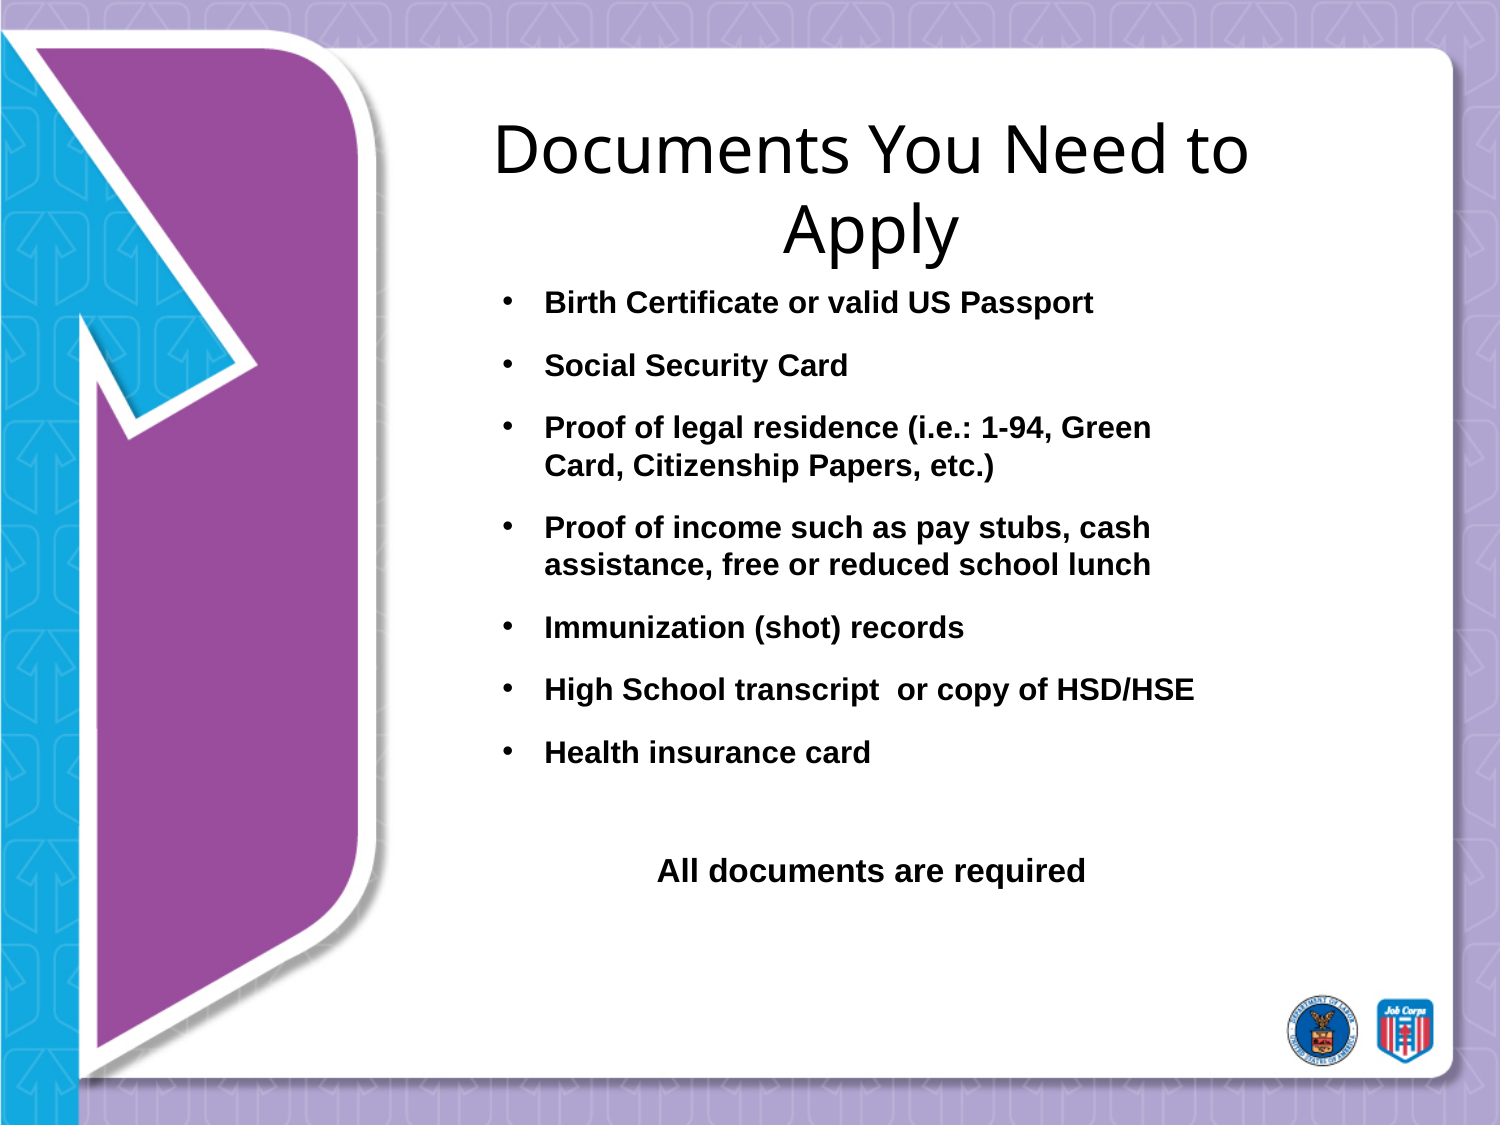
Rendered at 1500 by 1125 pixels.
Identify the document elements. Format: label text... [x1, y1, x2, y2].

text_box Documents You Need to Apply [468, 99, 1276, 315]
picture [0, 0, 1500, 1125]
text_box Birth Certificate or valid US Passport Social Security Card Proof of legal residence (i.e.: 1-94, Green Card, Citizenship Papers, etc.) Proof of income such as pay stubs, cash assistance, free or reduced school lunch Immunization (shot) records High School transcript or copy of HSD/HSE Health insurance card All documents are required [487, 274, 1257, 904]
